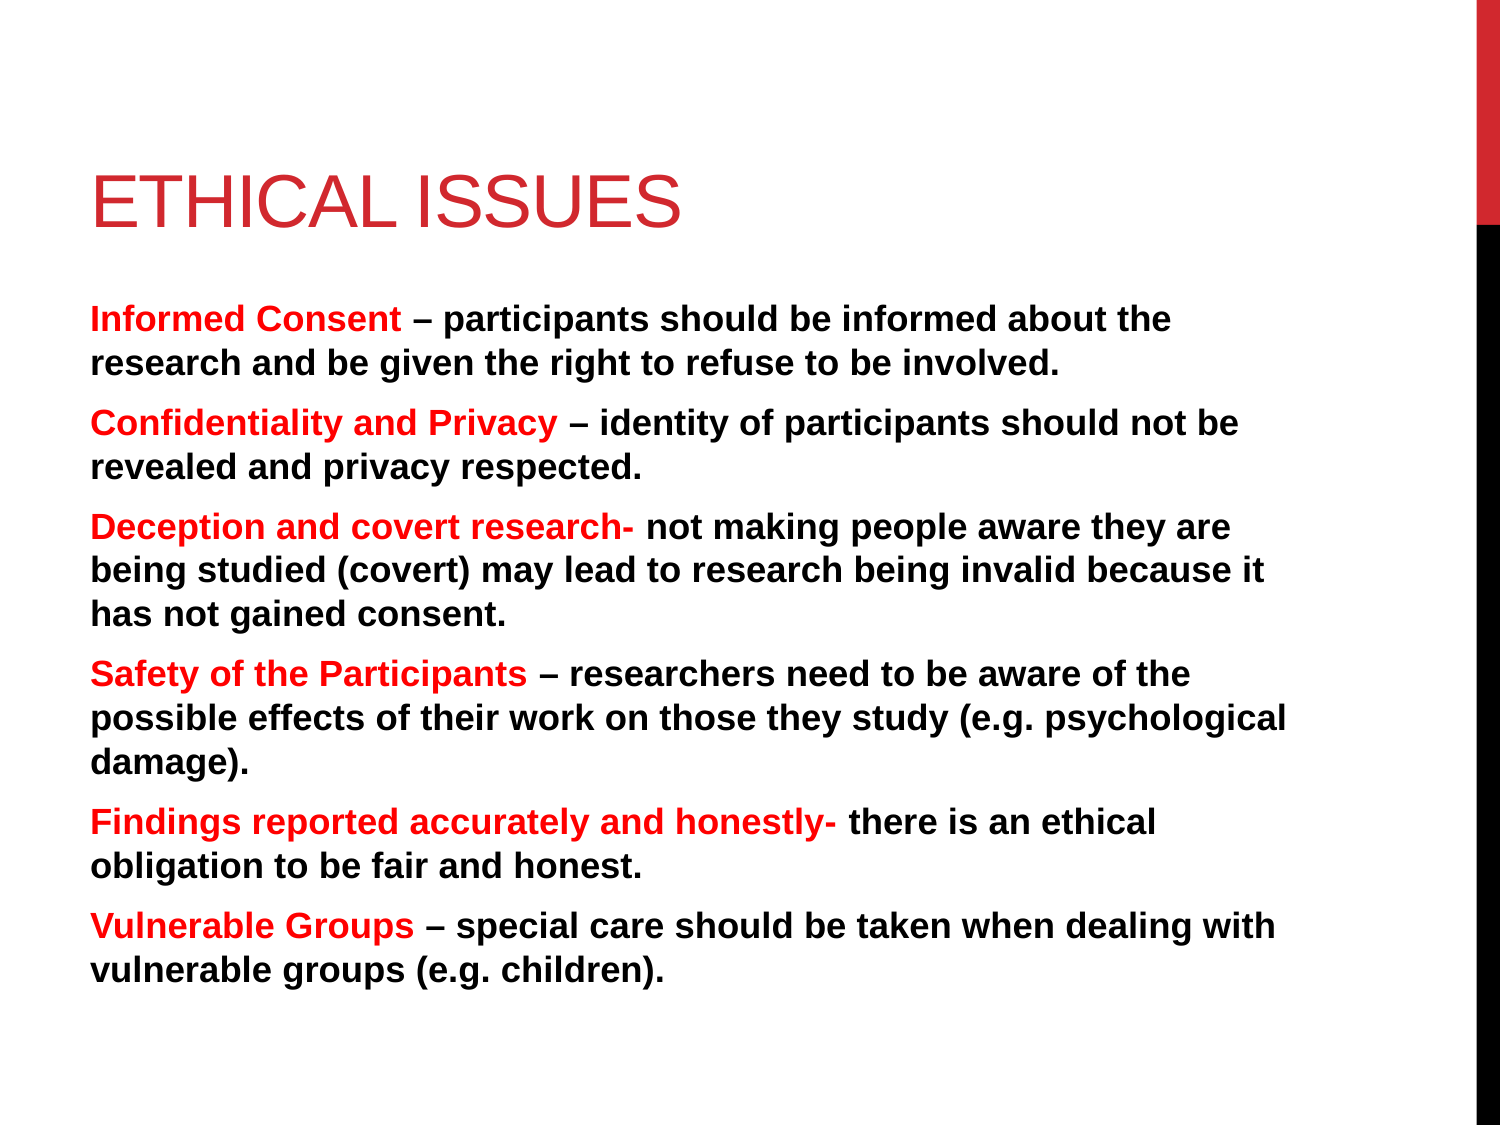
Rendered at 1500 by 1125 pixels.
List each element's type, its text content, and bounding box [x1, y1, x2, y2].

list Informed Consent – participants should be informed about the research and be given the right to refuse to be involved. Confidentiality and Privacy – identity of participants should not be revealed and privacy respected. Deception and covert research- not making people aware they are being studied (covert) may lead to research being invalid because it has not gained consent. Safety of the Participants – researchers need to be aware of the possible effects of their work on those they study (e.g. psychological damage). Findings reported accurately and honestly- there is an ethical obligation to be fair and honest. Vulnerable Groups – special care should be taken when dealing with vulnerable groups (e.g. children). [75, 287, 1325, 1005]
title Ethical Issues [75, 25, 1025, 250]
